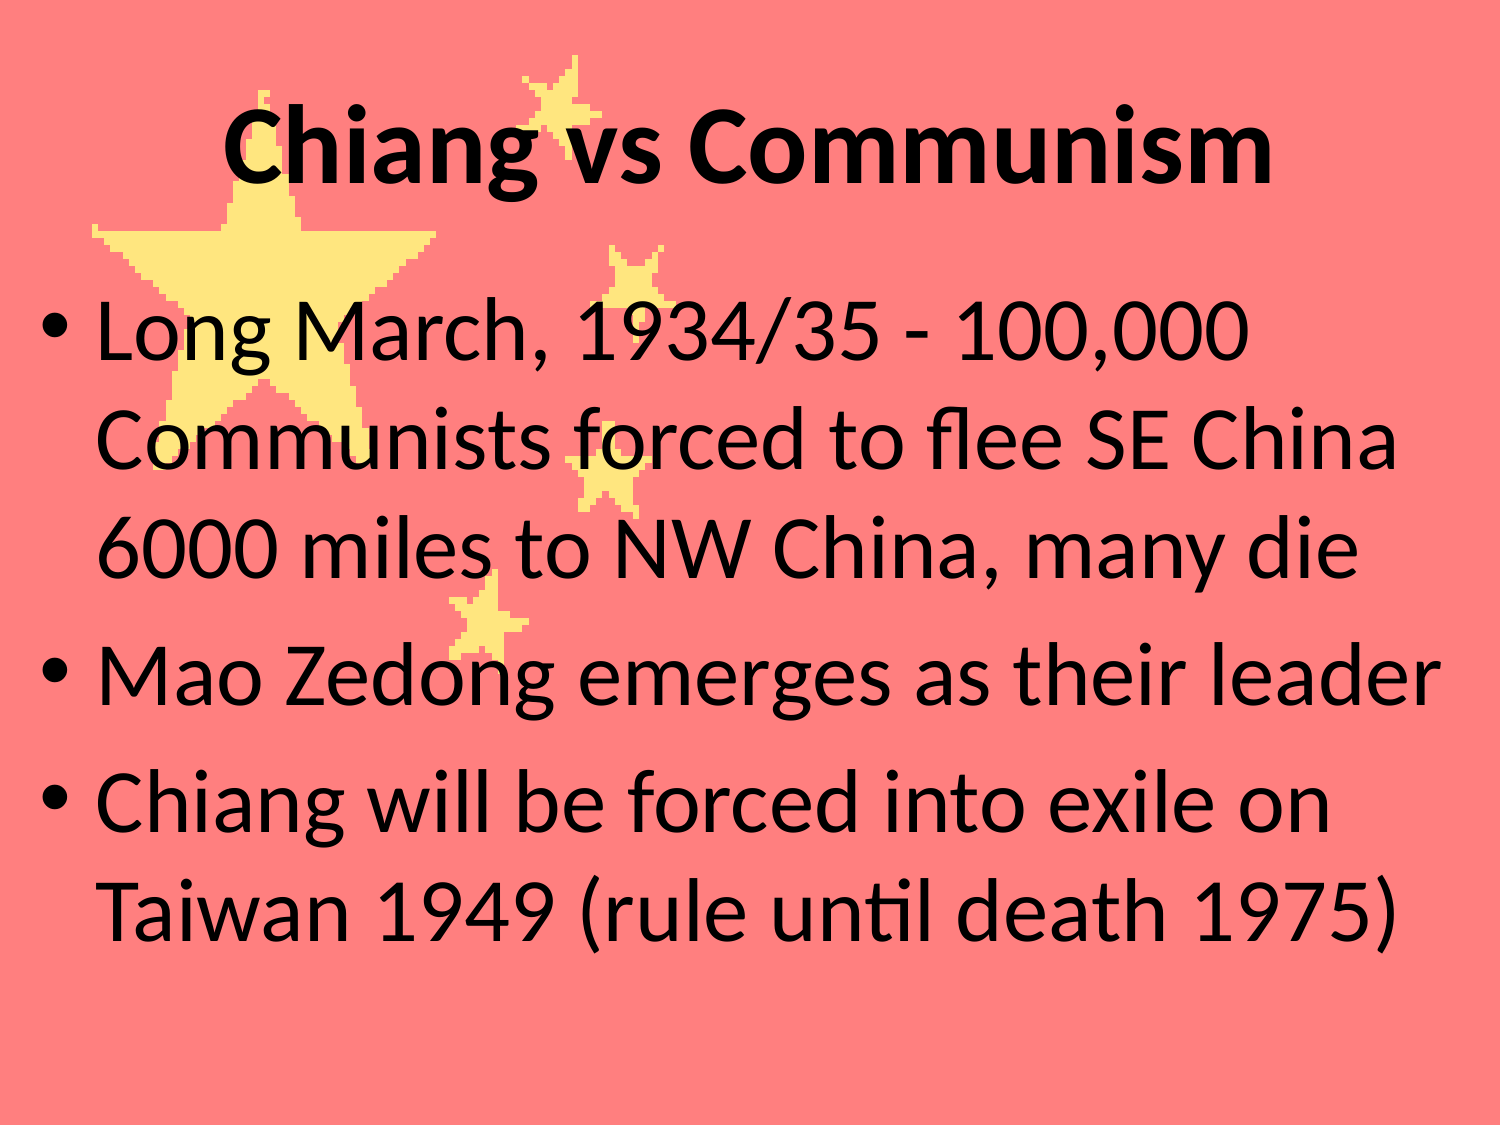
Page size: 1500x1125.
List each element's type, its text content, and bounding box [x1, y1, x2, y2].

list Long March, 1934/35 - 100,000 Communists forced to flee SE China 6000 miles to NW China, many die Mao Zedong emerges as their leader Chiang will be forced into exile on Taiwan 1949 (rule until death 1975) [24, 262, 1475, 1005]
title Chiang vs Communism [75, 45, 1425, 233]
